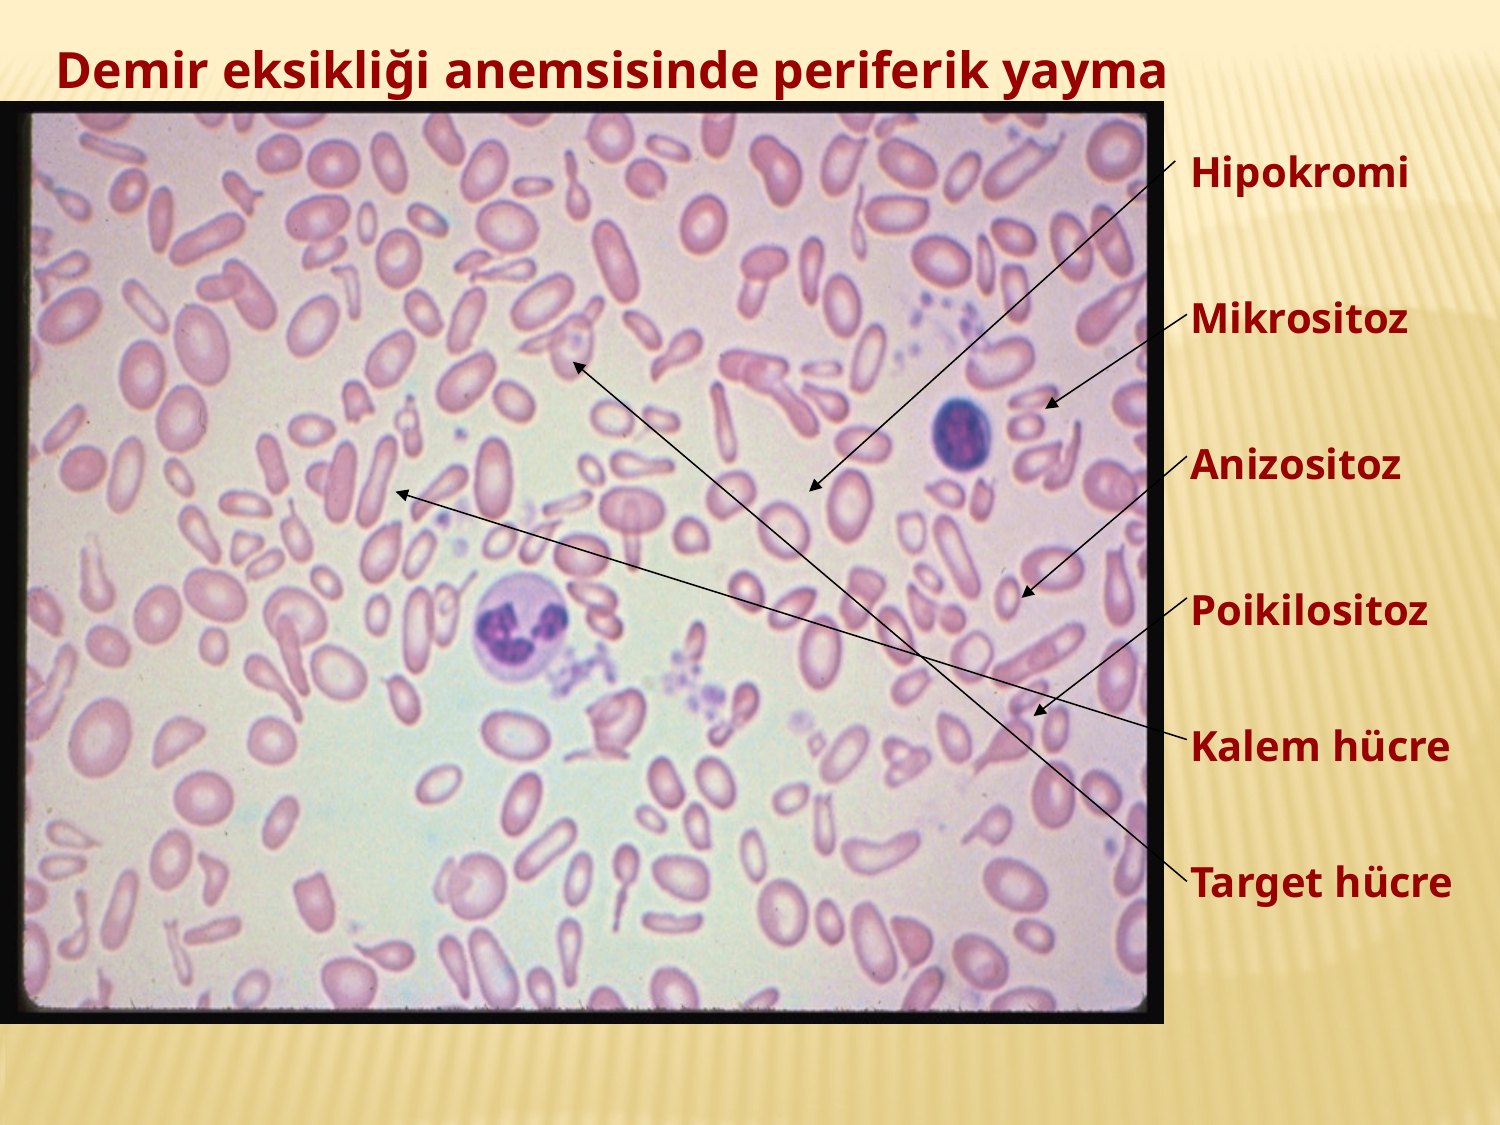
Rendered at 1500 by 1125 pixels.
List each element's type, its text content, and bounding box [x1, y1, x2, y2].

text_box Hipokromi Mikrositoz Anizositoz Poikilositoz Kalem hücre Target hücre [1175, 63, 1500, 1125]
text_box Demir eksikliği anemsisinde periferik yayma [41, 30, 1447, 106]
picture [0, 101, 1164, 1024]
